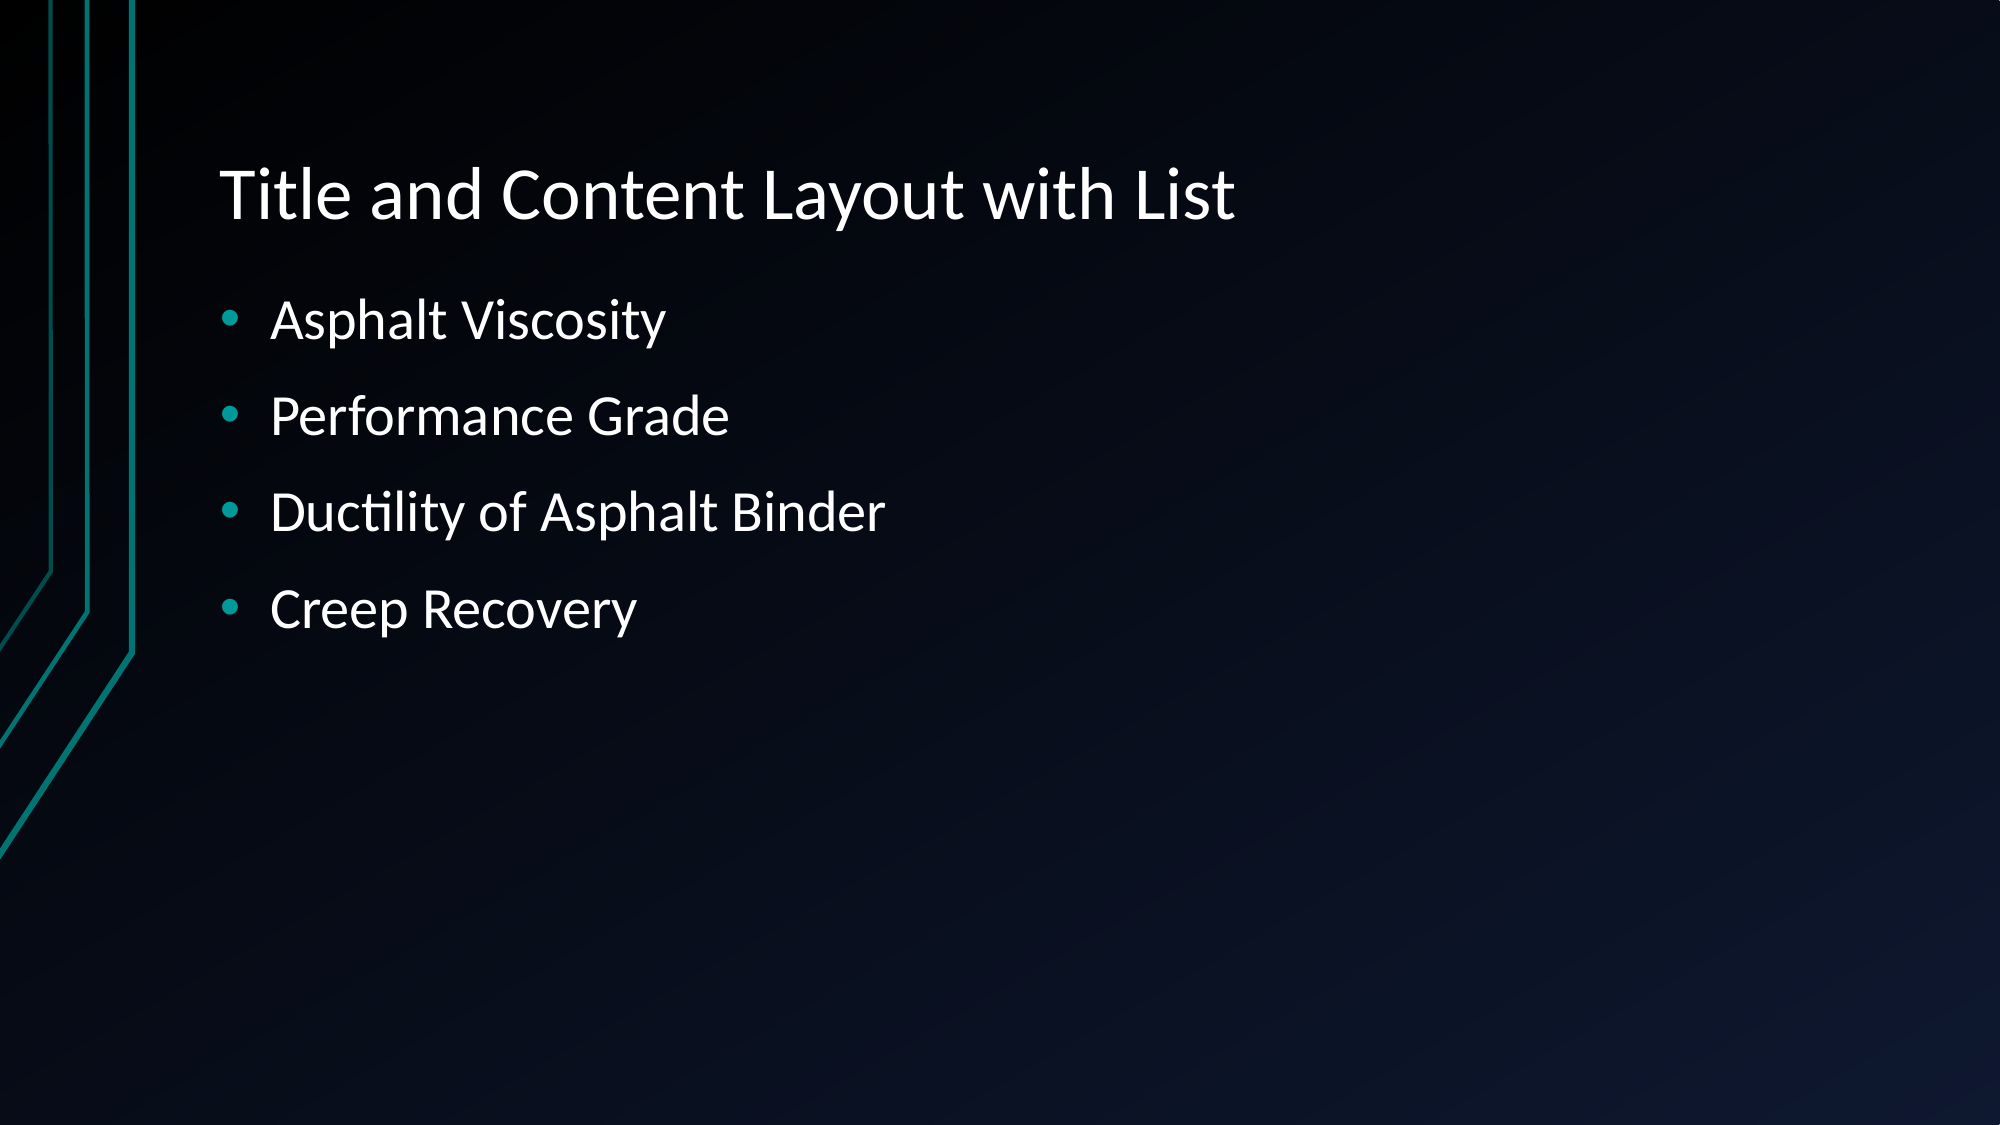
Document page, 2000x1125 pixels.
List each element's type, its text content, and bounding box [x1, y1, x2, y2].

list Asphalt Viscosity Performance Grade Ductility of Asphalt Binder Creep Recovery [199, 279, 1900, 1012]
title Title and Content Layout with List [199, 45, 1900, 246]
